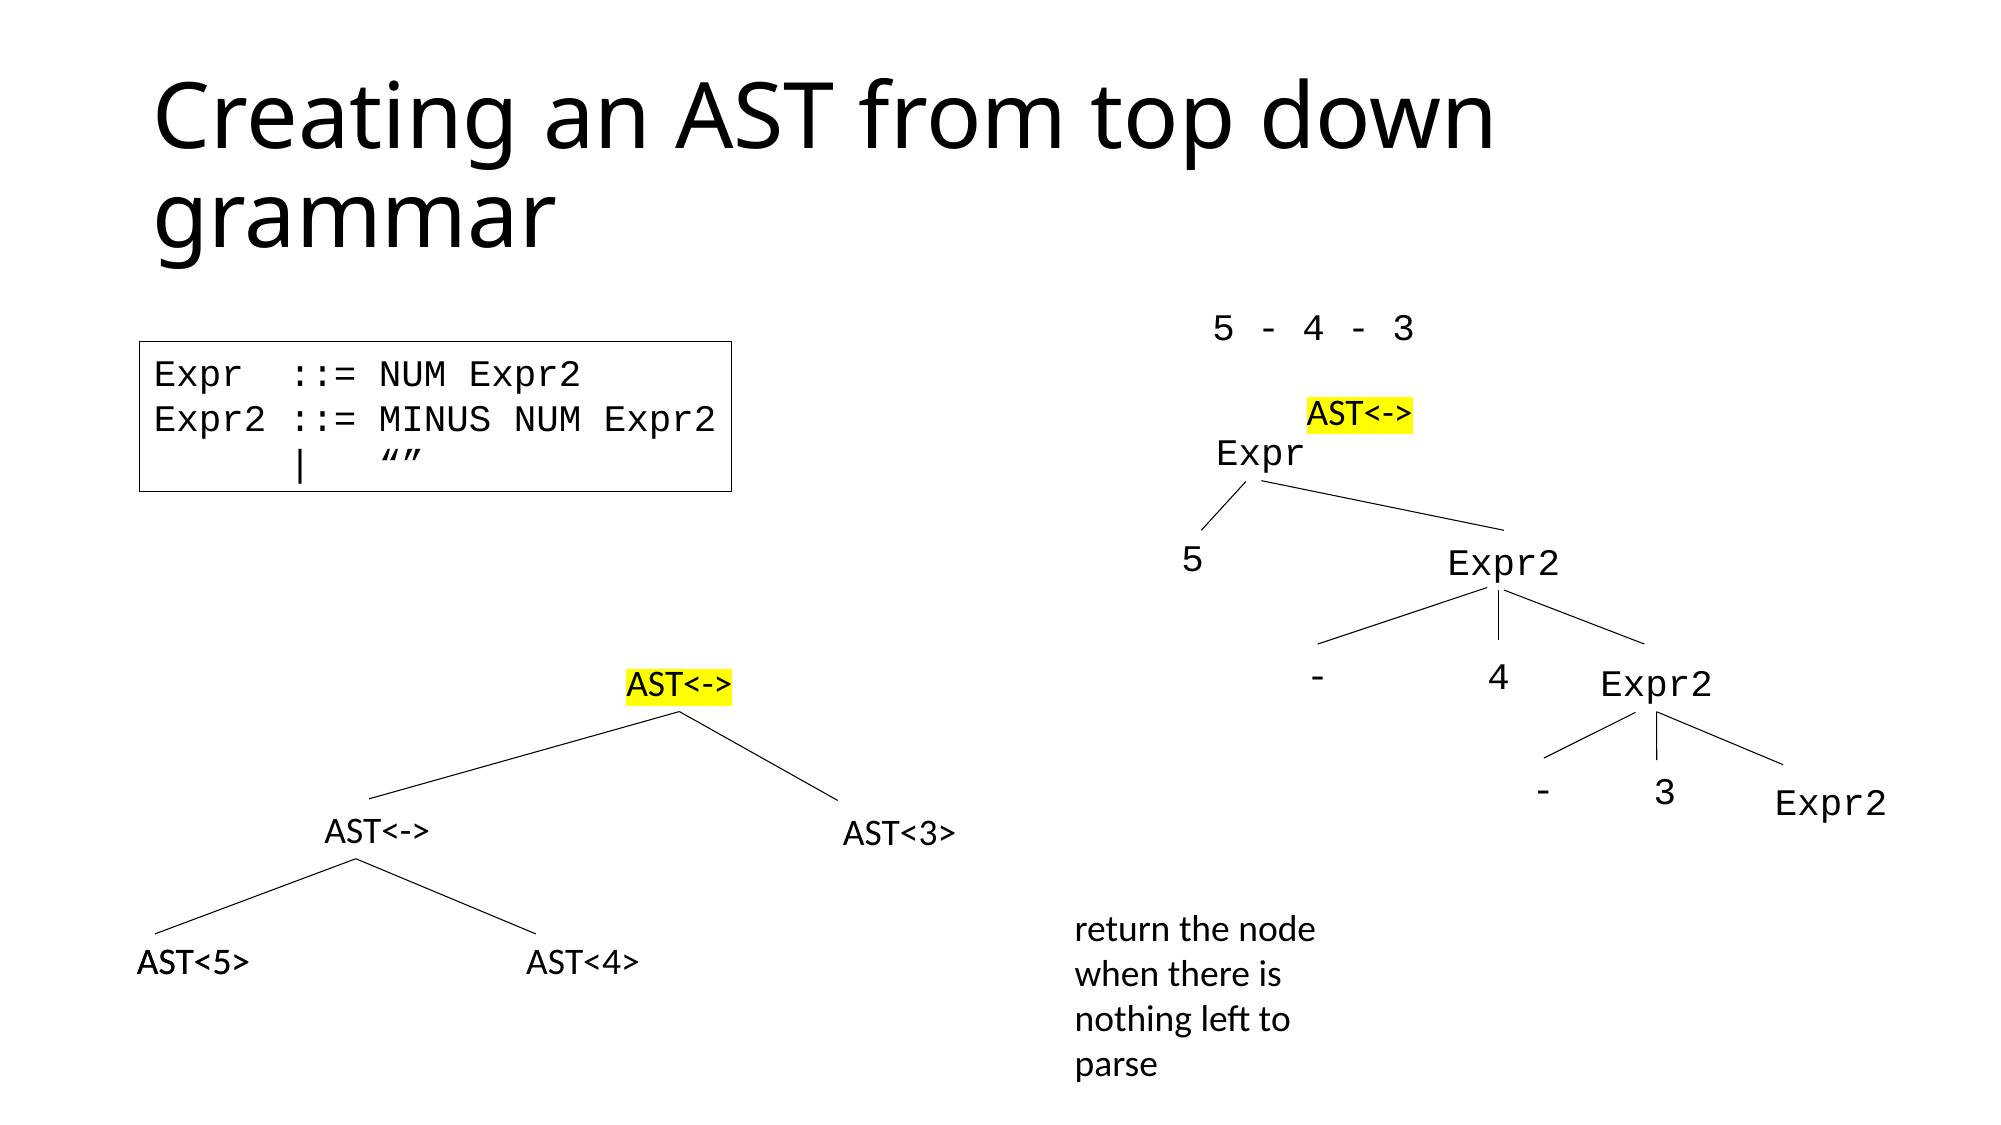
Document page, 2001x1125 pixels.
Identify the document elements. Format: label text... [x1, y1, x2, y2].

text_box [1201, 481, 1246, 531]
text_box AST<3> [828, 800, 972, 861]
text_box Expr2 [1432, 530, 1576, 590]
text_box 3 [1638, 759, 1691, 820]
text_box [369, 712, 679, 799]
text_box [1543, 712, 1636, 759]
text_box AST<4> [511, 929, 655, 989]
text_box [1656, 712, 1784, 765]
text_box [1504, 590, 1645, 644]
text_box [154, 858, 355, 934]
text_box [679, 712, 838, 801]
text_box Expr2 [1759, 770, 1903, 830]
text_box AST<-> [1291, 380, 1428, 440]
text_box Expr2 [1585, 651, 1728, 712]
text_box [1261, 481, 1505, 531]
text_box AST<5> [122, 929, 266, 989]
text_box Expr [1201, 420, 1322, 481]
title Creating an AST from top down grammar [137, 59, 1863, 278]
text_box return the node when there is nothing left to parse [1059, 896, 1388, 1091]
text_box 5 [1166, 526, 1219, 587]
text_box AST<-> [611, 651, 748, 712]
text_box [1317, 587, 1488, 645]
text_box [355, 858, 536, 934]
text_box 4 [1472, 644, 1525, 705]
text_box AST<-> [309, 798, 446, 858]
text_box - [1517, 758, 1571, 818]
text_box Expr ::= NUM Expr2 Expr2 ::= MINUS NUM Expr2 | “” [139, 341, 732, 492]
text_box 5 - 4 - 3 [1197, 296, 1430, 356]
text_box - [1291, 643, 1344, 704]
